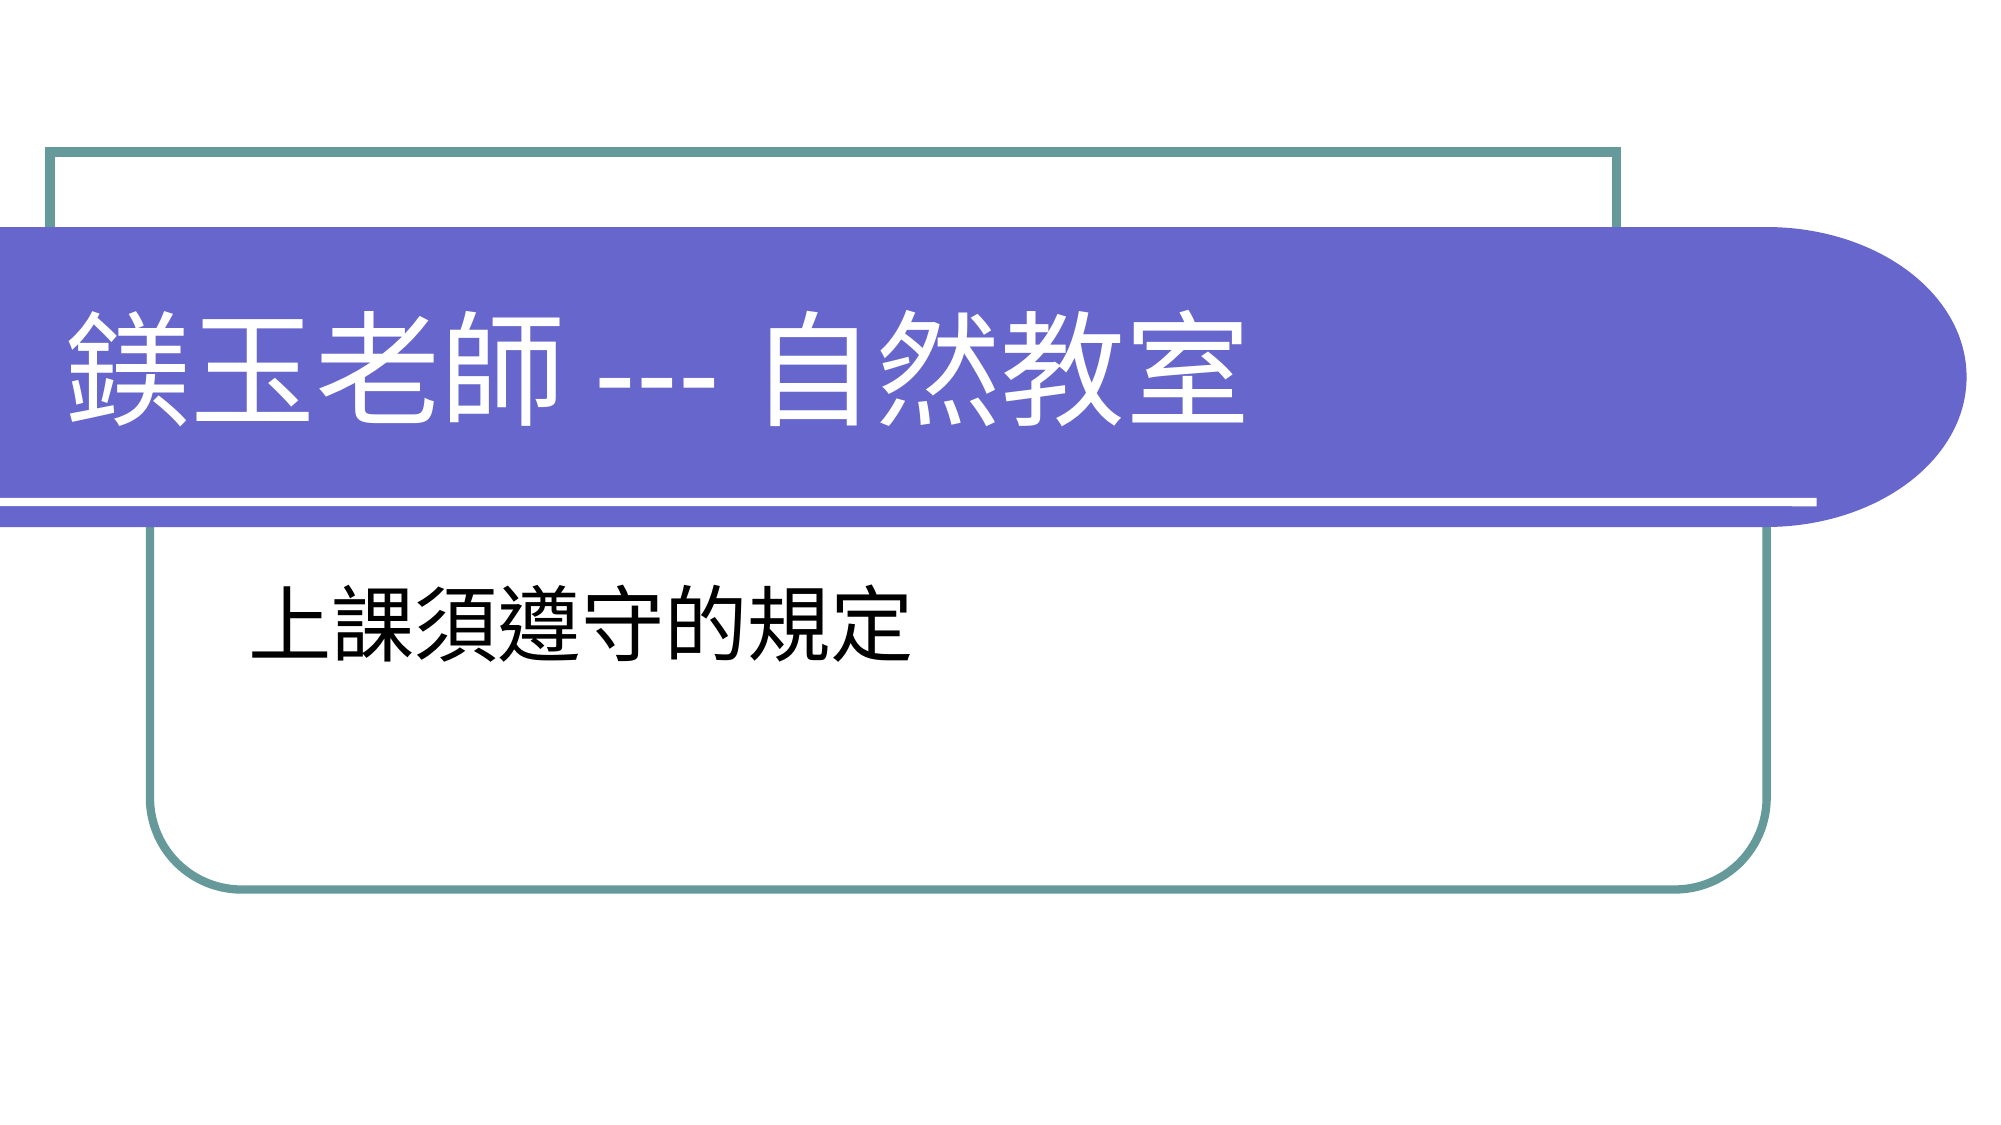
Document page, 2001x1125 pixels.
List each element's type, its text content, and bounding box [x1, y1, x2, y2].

title 鎂玉老師---自然教室 [50, 234, 1817, 499]
subtitle 上課須遵守的規定 [233, 564, 1684, 840]
